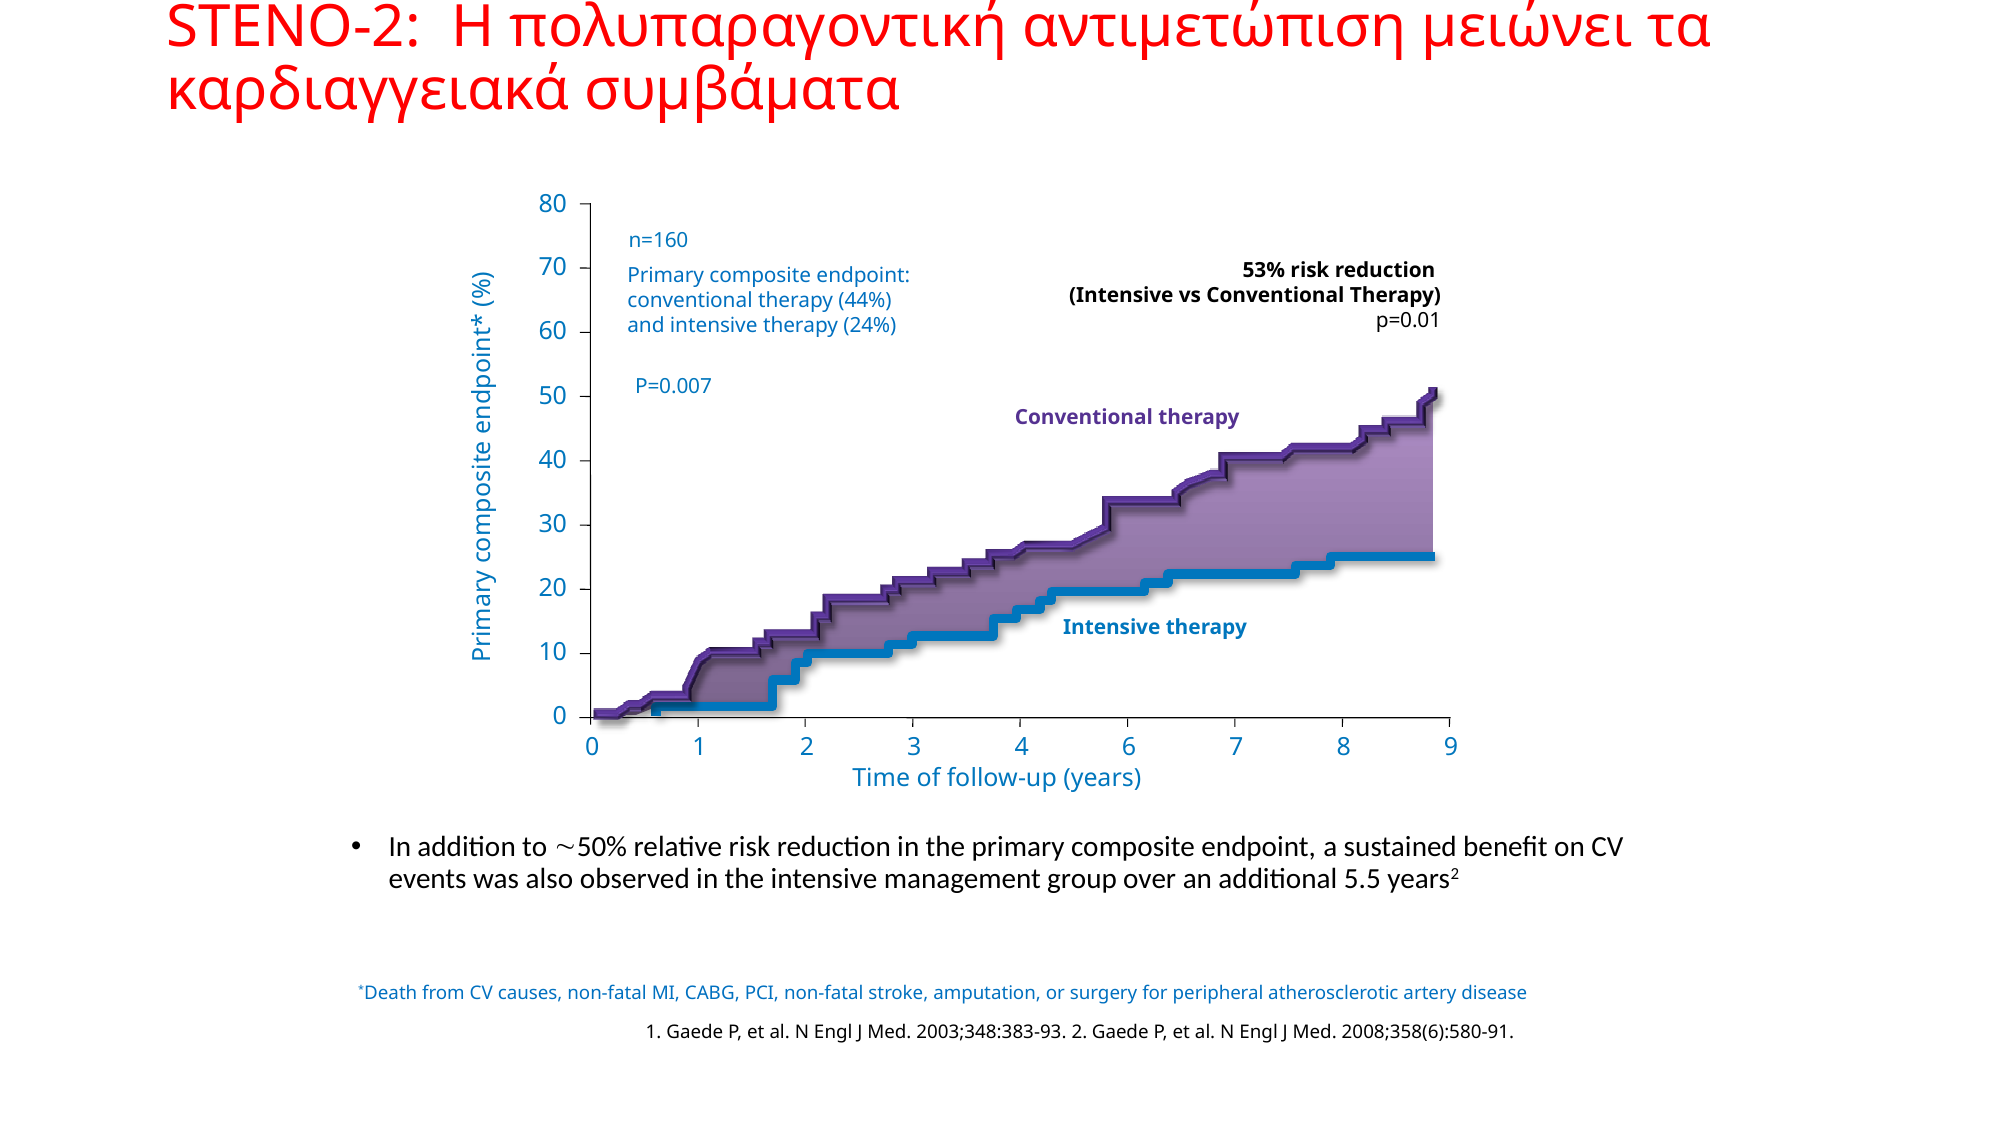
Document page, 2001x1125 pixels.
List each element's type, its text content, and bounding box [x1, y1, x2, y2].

text_box 70 [510, 253, 567, 282]
text_box 80 [510, 189, 567, 218]
text_box 30 [510, 509, 567, 539]
text_box 20 [510, 573, 567, 603]
list In addition to 50% relative risk reduction in the primary composite endpoint, a sustained benefit on CV events was also observed in the intensive management group over an additional 5.5 years2 [335, 824, 1711, 1125]
text_box 60 [510, 317, 567, 346]
text_box 0 [510, 701, 567, 731]
picture [588, 381, 1452, 732]
text_box [591, 201, 1452, 381]
title STENO-2: Η πολυπαραγοντική αντιμετώπιση μειώνει τα καρδιαγγειακά συμβάματα [151, 0, 1952, 119]
text_box 50 [510, 381, 567, 410]
text_box 10 [510, 637, 567, 667]
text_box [584, 732, 1460, 762]
text_box 40 [510, 445, 567, 475]
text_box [579, 203, 590, 654]
text_box Time of follow-up (years) [795, 762, 1206, 800]
text_box n=160 [613, 219, 1226, 259]
text_box 1. Gaede P, et al. N Engl J Med. 2003;348:383-93. 2. Gaede P, et al. N Engl J Med. 2008;358(6):580-91. [645, 1021, 1678, 1050]
text_box 53% risk reduction (Intensive vs Conventional Therapy) p=0.01 [985, 249, 1456, 340]
text_box Primary composite endpoint* (%) [457, 179, 503, 756]
text_box Primary composite endpoint: conventional therapy (44%) and intensive therapy (24%) [612, 254, 930, 345]
text_box P=0.007 [634, 372, 712, 381]
